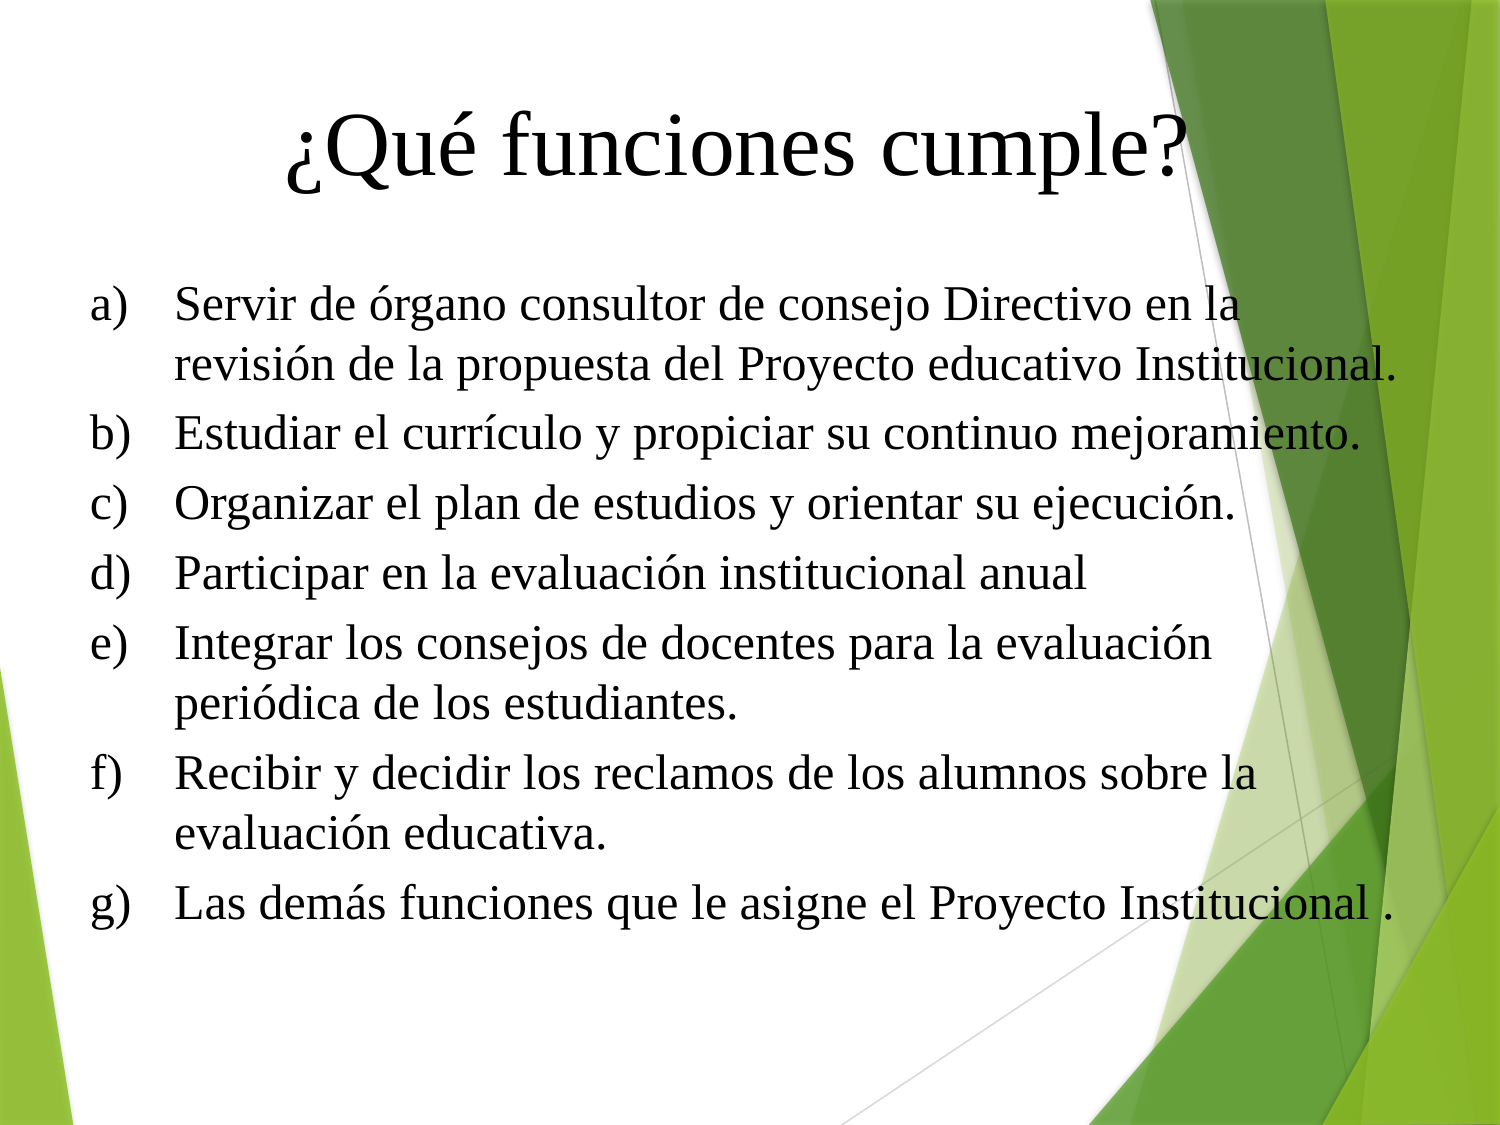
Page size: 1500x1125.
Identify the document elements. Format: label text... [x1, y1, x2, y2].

text_box ¿Qué funciones cumple? [75, 45, 1425, 233]
text_box Servir de órgano consultor de consejo Directivo en la revisión de la propuesta del Proyecto educativo Institucional. Estudiar el currículo y propiciar su continuo mejoramiento. Organizar el plan de estudios y orientar su ejecución. Participar en la evaluación institucional anual Integrar los consejos de docentes para la evaluación periódica de los estudiantes. Recibir y decidir los reclamos de los alumnos sobre la evaluación educativa. Las demás funciones que le asigne el Proyecto Institucional . [75, 262, 1425, 1005]
